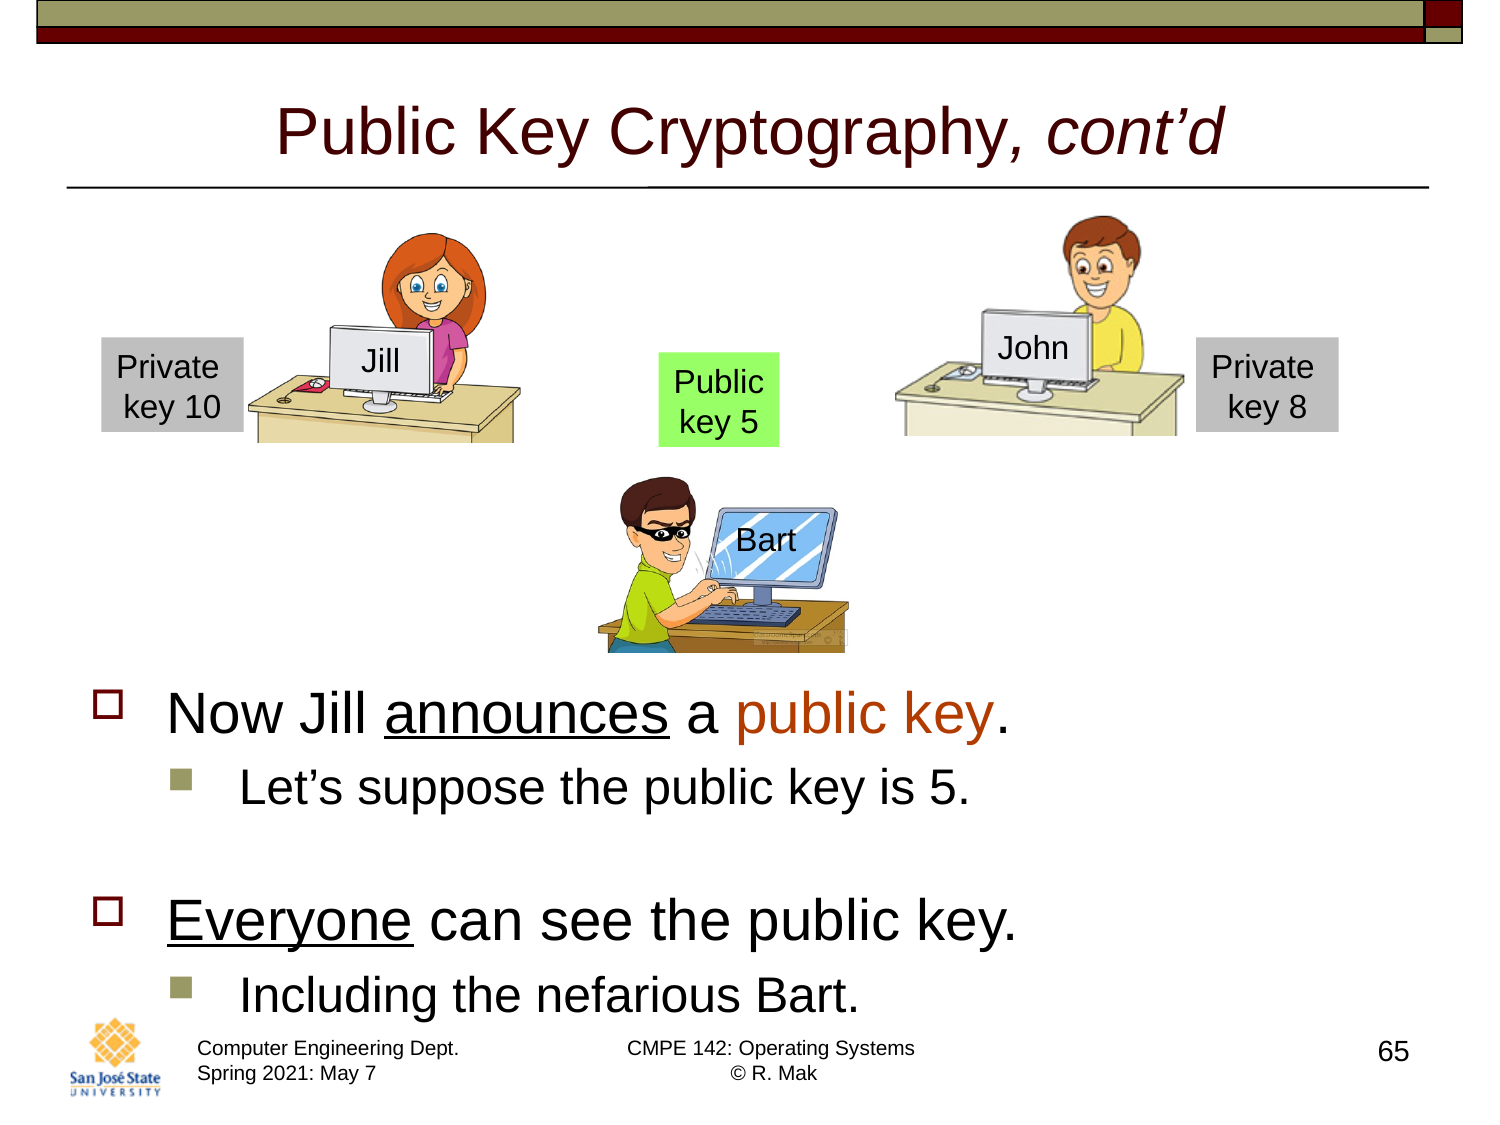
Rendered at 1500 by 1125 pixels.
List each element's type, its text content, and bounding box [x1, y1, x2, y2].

text_box Private key 10 [101, 337, 239, 432]
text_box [239, 226, 525, 443]
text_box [584, 465, 855, 653]
picture [60, 1012, 166, 1112]
slide_number 65 [1305, 1025, 1425, 1100]
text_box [884, 210, 1193, 436]
text_box Private key 8 [1196, 337, 1339, 432]
text_box Public key 5 [658, 352, 780, 447]
list Now Jill announces a public key. Let’s suppose the public key is 5. Everyone can see the public key. Including the nefarious Bart. [75, 667, 1425, 1006]
title Public Key Cryptography, cont’d [75, 67, 1425, 175]
